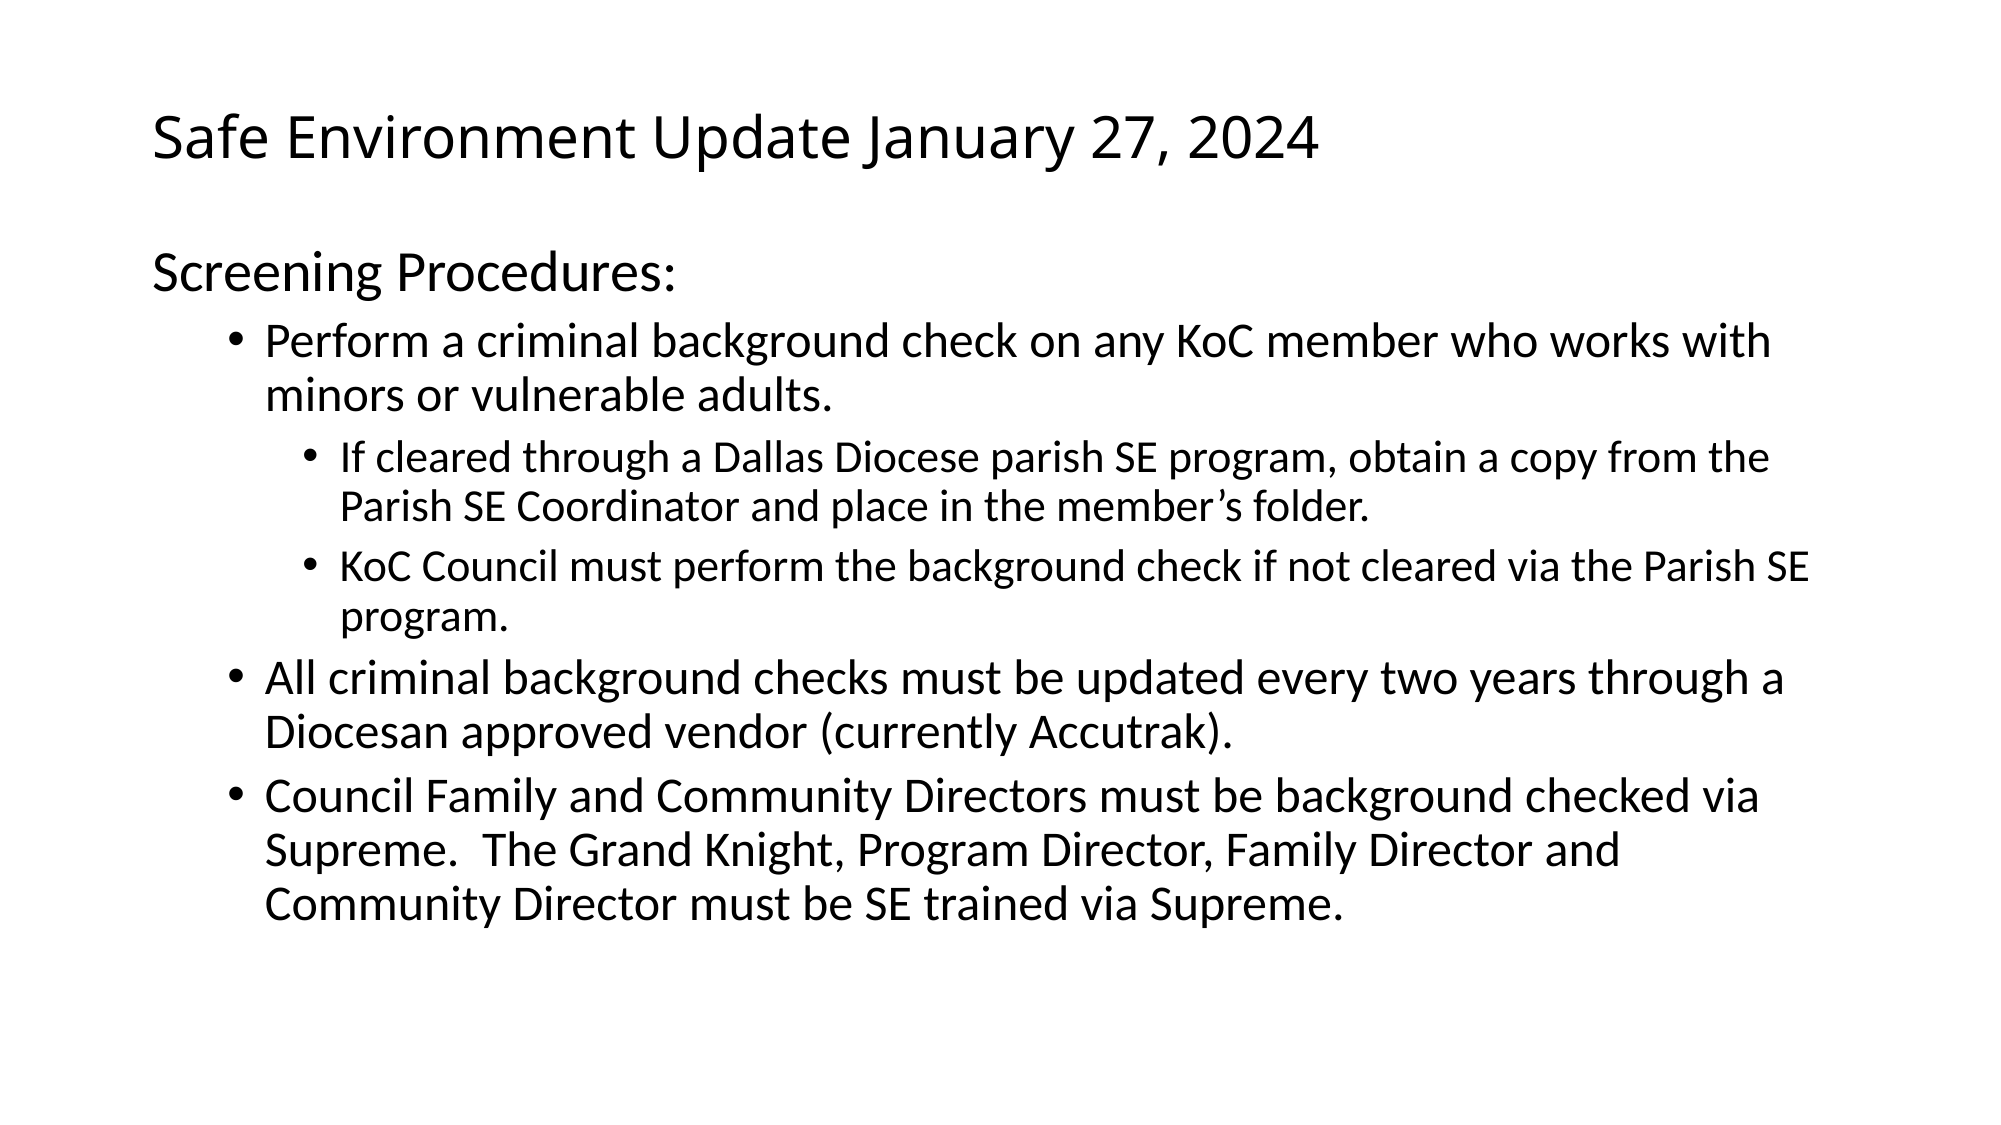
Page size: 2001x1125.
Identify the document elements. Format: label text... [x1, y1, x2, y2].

list Screening Procedures: Perform a criminal background check on any KoC member who works with minors or vulnerable adults. If cleared through a Dallas Diocese parish SE program, obtain a copy from the Parish SE Coordinator and place in the member’s folder. KoC Council must perform the background check if not cleared via the Parish SE program. All criminal background checks must be updated every two years through a Diocesan approved vendor (currently Accutrak). Council Family and Community Directors must be background checked via Supreme. The Grand Knight, Program Director, Family Director and Community Director must be SE trained via Supreme. [137, 233, 1863, 1014]
title Safe Environment Update January 27, 2024 [137, 59, 1863, 220]
